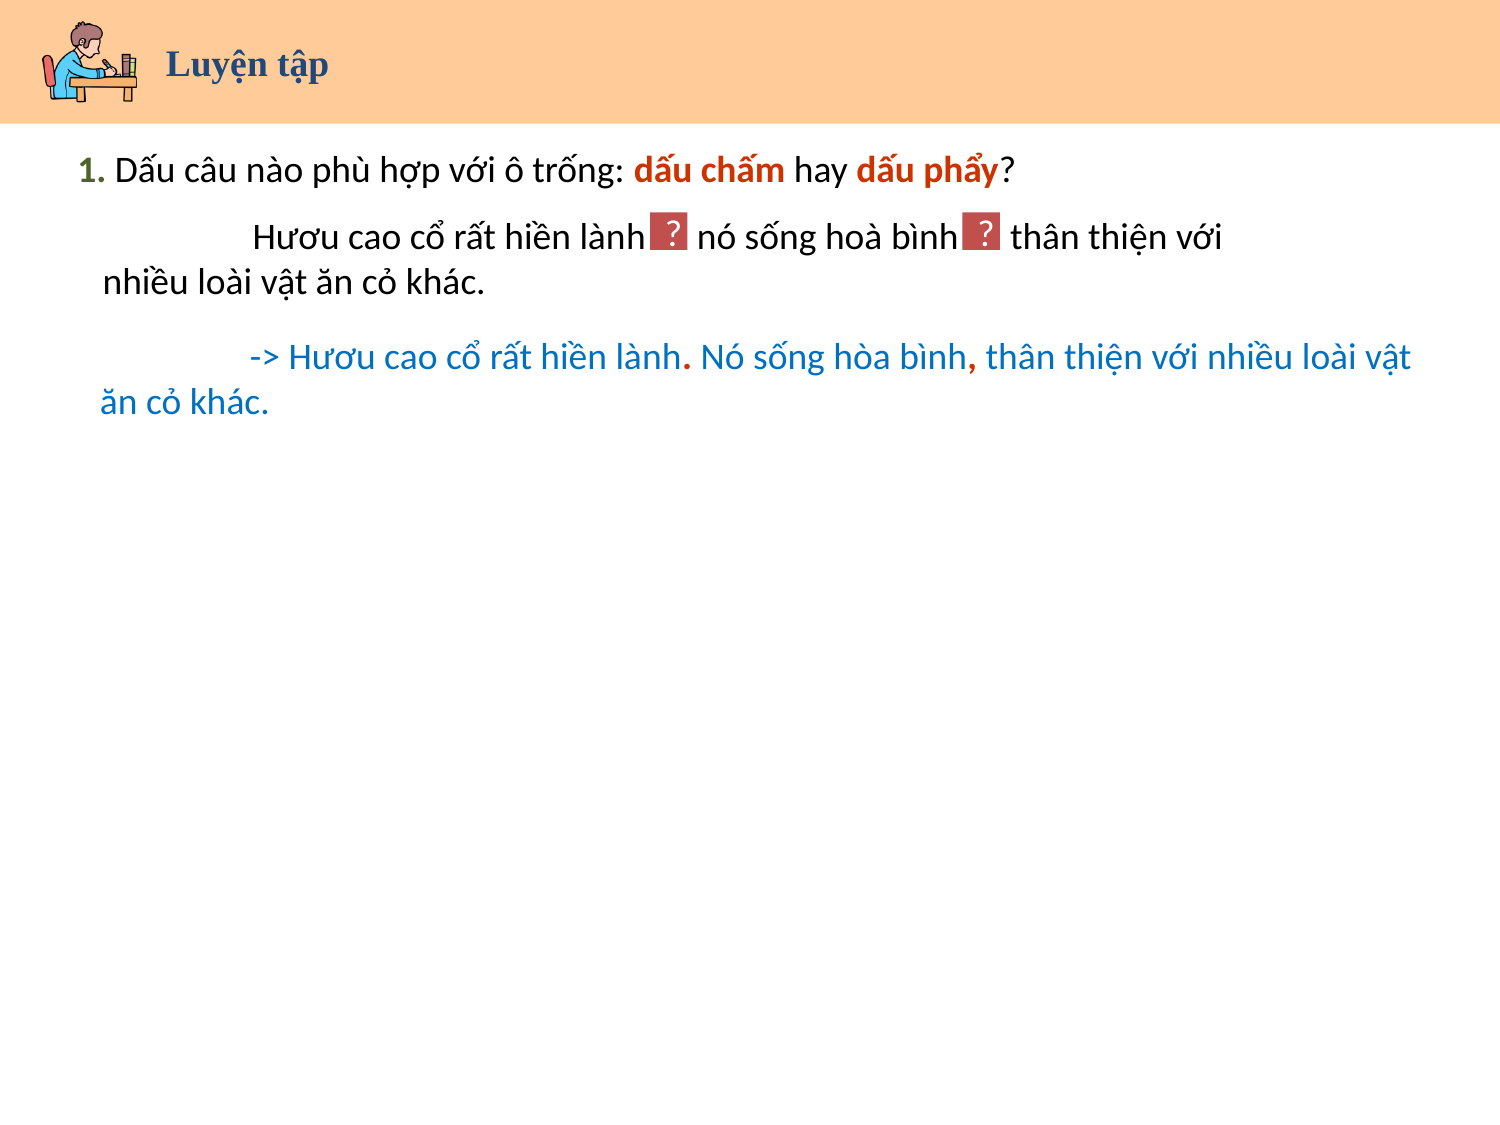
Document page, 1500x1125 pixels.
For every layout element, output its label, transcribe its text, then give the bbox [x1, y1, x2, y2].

picture [42, 14, 138, 110]
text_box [87, 204, 1251, 326]
text_box [0, 0, 1500, 126]
text_box -> Hươu cao cổ rất hiền lành. Nó sống hòa bình, thân thiện với nhiều loài vật ăn cỏ khác. [85, 324, 1436, 450]
text_box Luyện tập [151, 31, 345, 92]
text_box 1. Dấu câu nào phù hợp với ô trống: dấu chấm hay dấu phẩy? [62, 137, 1413, 200]
